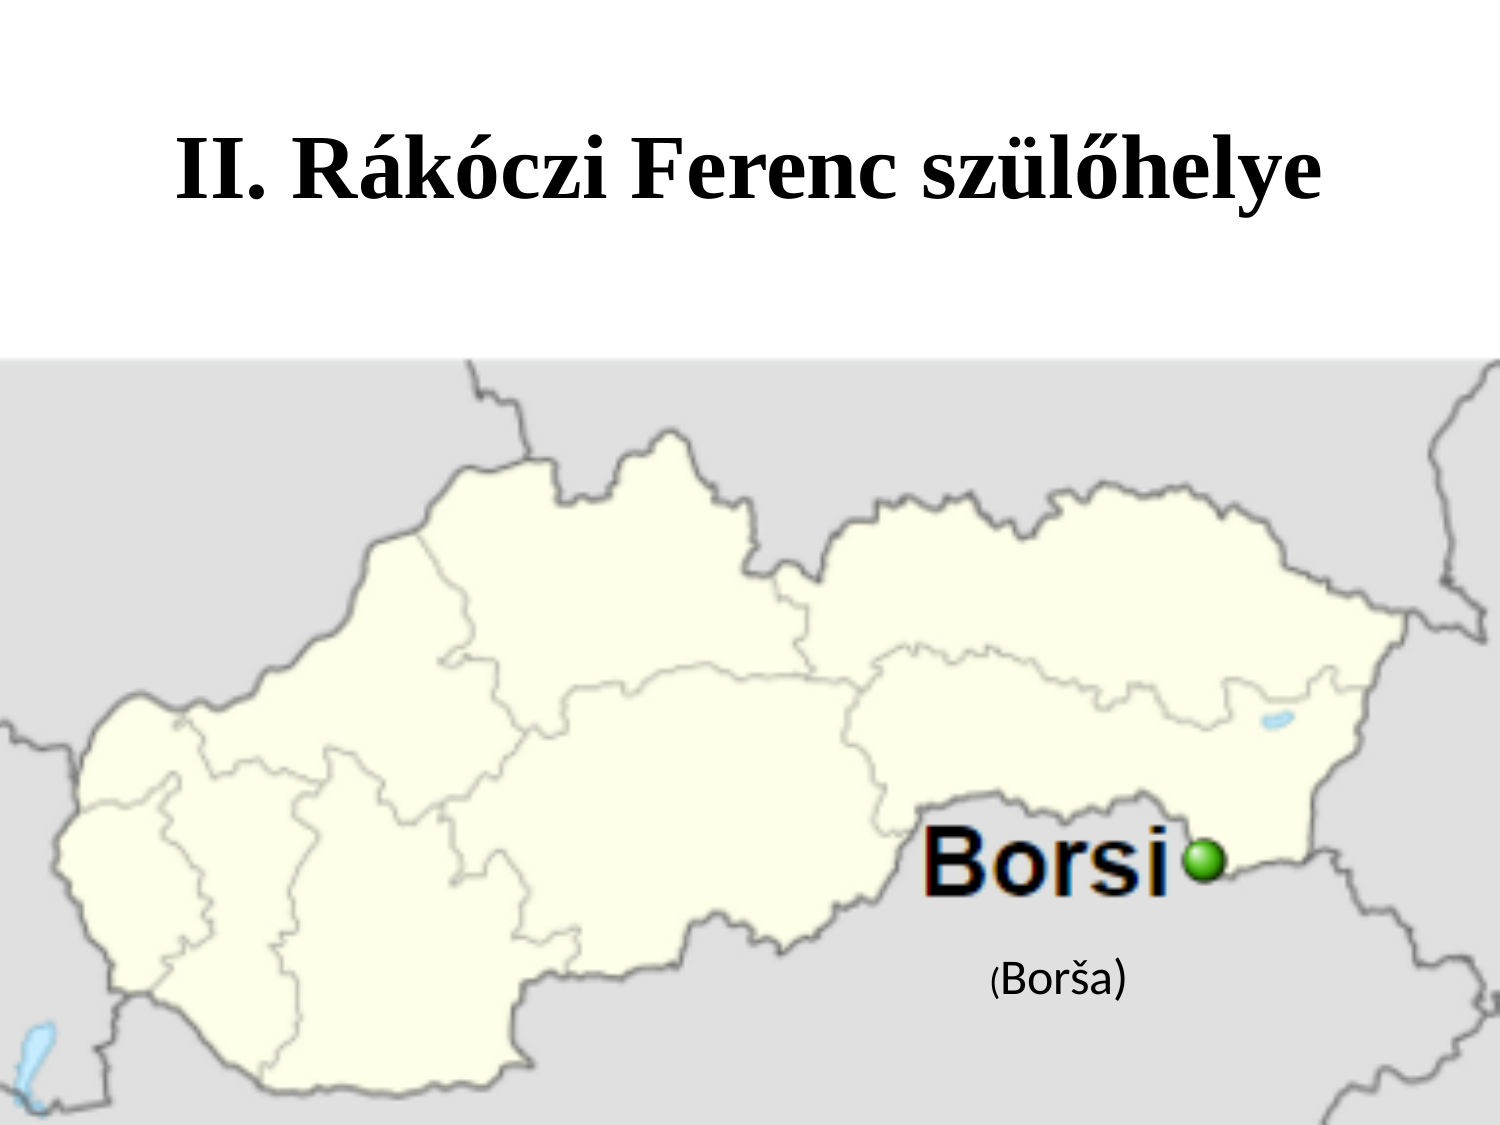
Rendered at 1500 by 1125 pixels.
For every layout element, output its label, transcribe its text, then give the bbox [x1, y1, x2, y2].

picture [0, 357, 1500, 1125]
title II. Rákóczi Ferenc szülőhelye [103, 59, 1397, 278]
